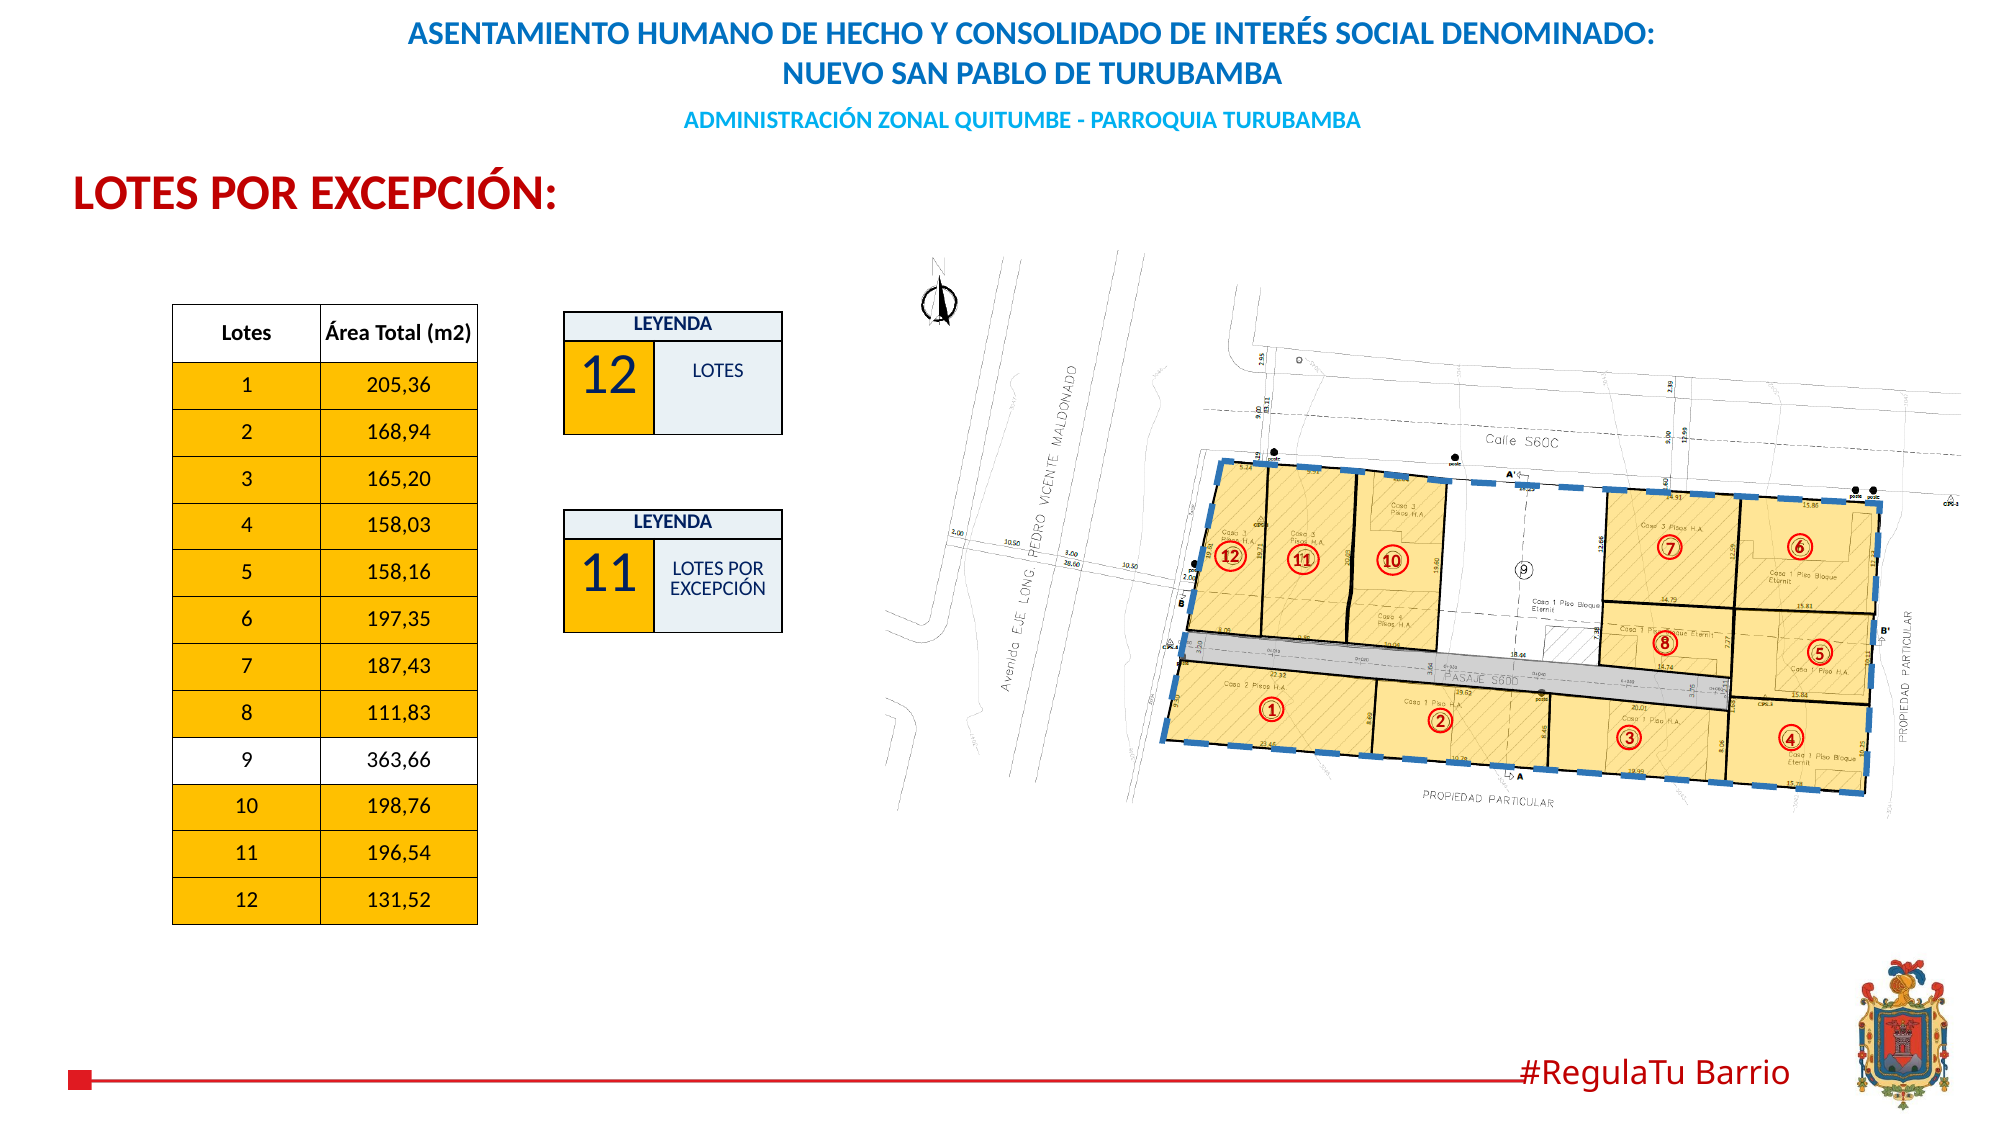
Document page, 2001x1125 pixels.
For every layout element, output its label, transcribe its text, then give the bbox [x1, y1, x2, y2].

table_header LEYENDA [565, 313, 781, 340]
table_cell 187,43 [321, 644, 477, 690]
table_cell 158,16 [321, 550, 477, 596]
table_cell LOTES POR EXCEPCIÓN [655, 540, 781, 632]
table_cell LOTES [655, 342, 781, 434]
table_cell 363,66 [321, 738, 477, 784]
text_box ADMINISTRACIÓN ZONAL QUITUMBE - PARROQUIA TURUBAMBA [563, 99, 1483, 141]
table_cell 7 [173, 644, 320, 690]
picture [883, 250, 1964, 831]
table_header Área Total (m2) [321, 305, 477, 362]
table_cell 158,03 [321, 504, 477, 549]
table_cell 165,20 [321, 457, 477, 503]
table_cell 11 [565, 540, 653, 632]
table_cell 198,76 [321, 785, 477, 830]
table_cell 196,54 [321, 831, 477, 877]
table_cell 1 [173, 363, 320, 409]
table_cell 4 [173, 504, 320, 549]
table_header Lotes [173, 305, 320, 362]
table_cell 3 [173, 457, 320, 503]
table_cell 131,52 [321, 878, 477, 924]
table_cell 9 [173, 738, 320, 784]
table_cell 10 [173, 785, 320, 830]
table_cell 11 [173, 831, 320, 877]
table_cell 8 [173, 691, 320, 737]
table_cell 197,35 [321, 597, 477, 643]
table_cell 12 [565, 342, 653, 434]
table_cell 2 [173, 410, 320, 456]
text_box ASENTAMIENTO HUMANO DE HECHO Y CONSOLIDADO DE INTERÉS SOCIAL DENOMINADO: NUEVO SAN PABLO DE TURUBAMBA [369, 3, 1696, 99]
table_cell 205,36 [321, 363, 477, 409]
table_header LEYENDA [565, 511, 781, 538]
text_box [67, 947, 1978, 1125]
table_cell 111,83 [321, 691, 477, 737]
table_cell 6 [173, 597, 320, 643]
text_box LOTES POR EXCEPCIÓN: [59, 152, 855, 228]
table_cell 5 [173, 550, 320, 596]
table_cell 168,94 [321, 410, 477, 456]
table_cell 12 [173, 878, 320, 924]
